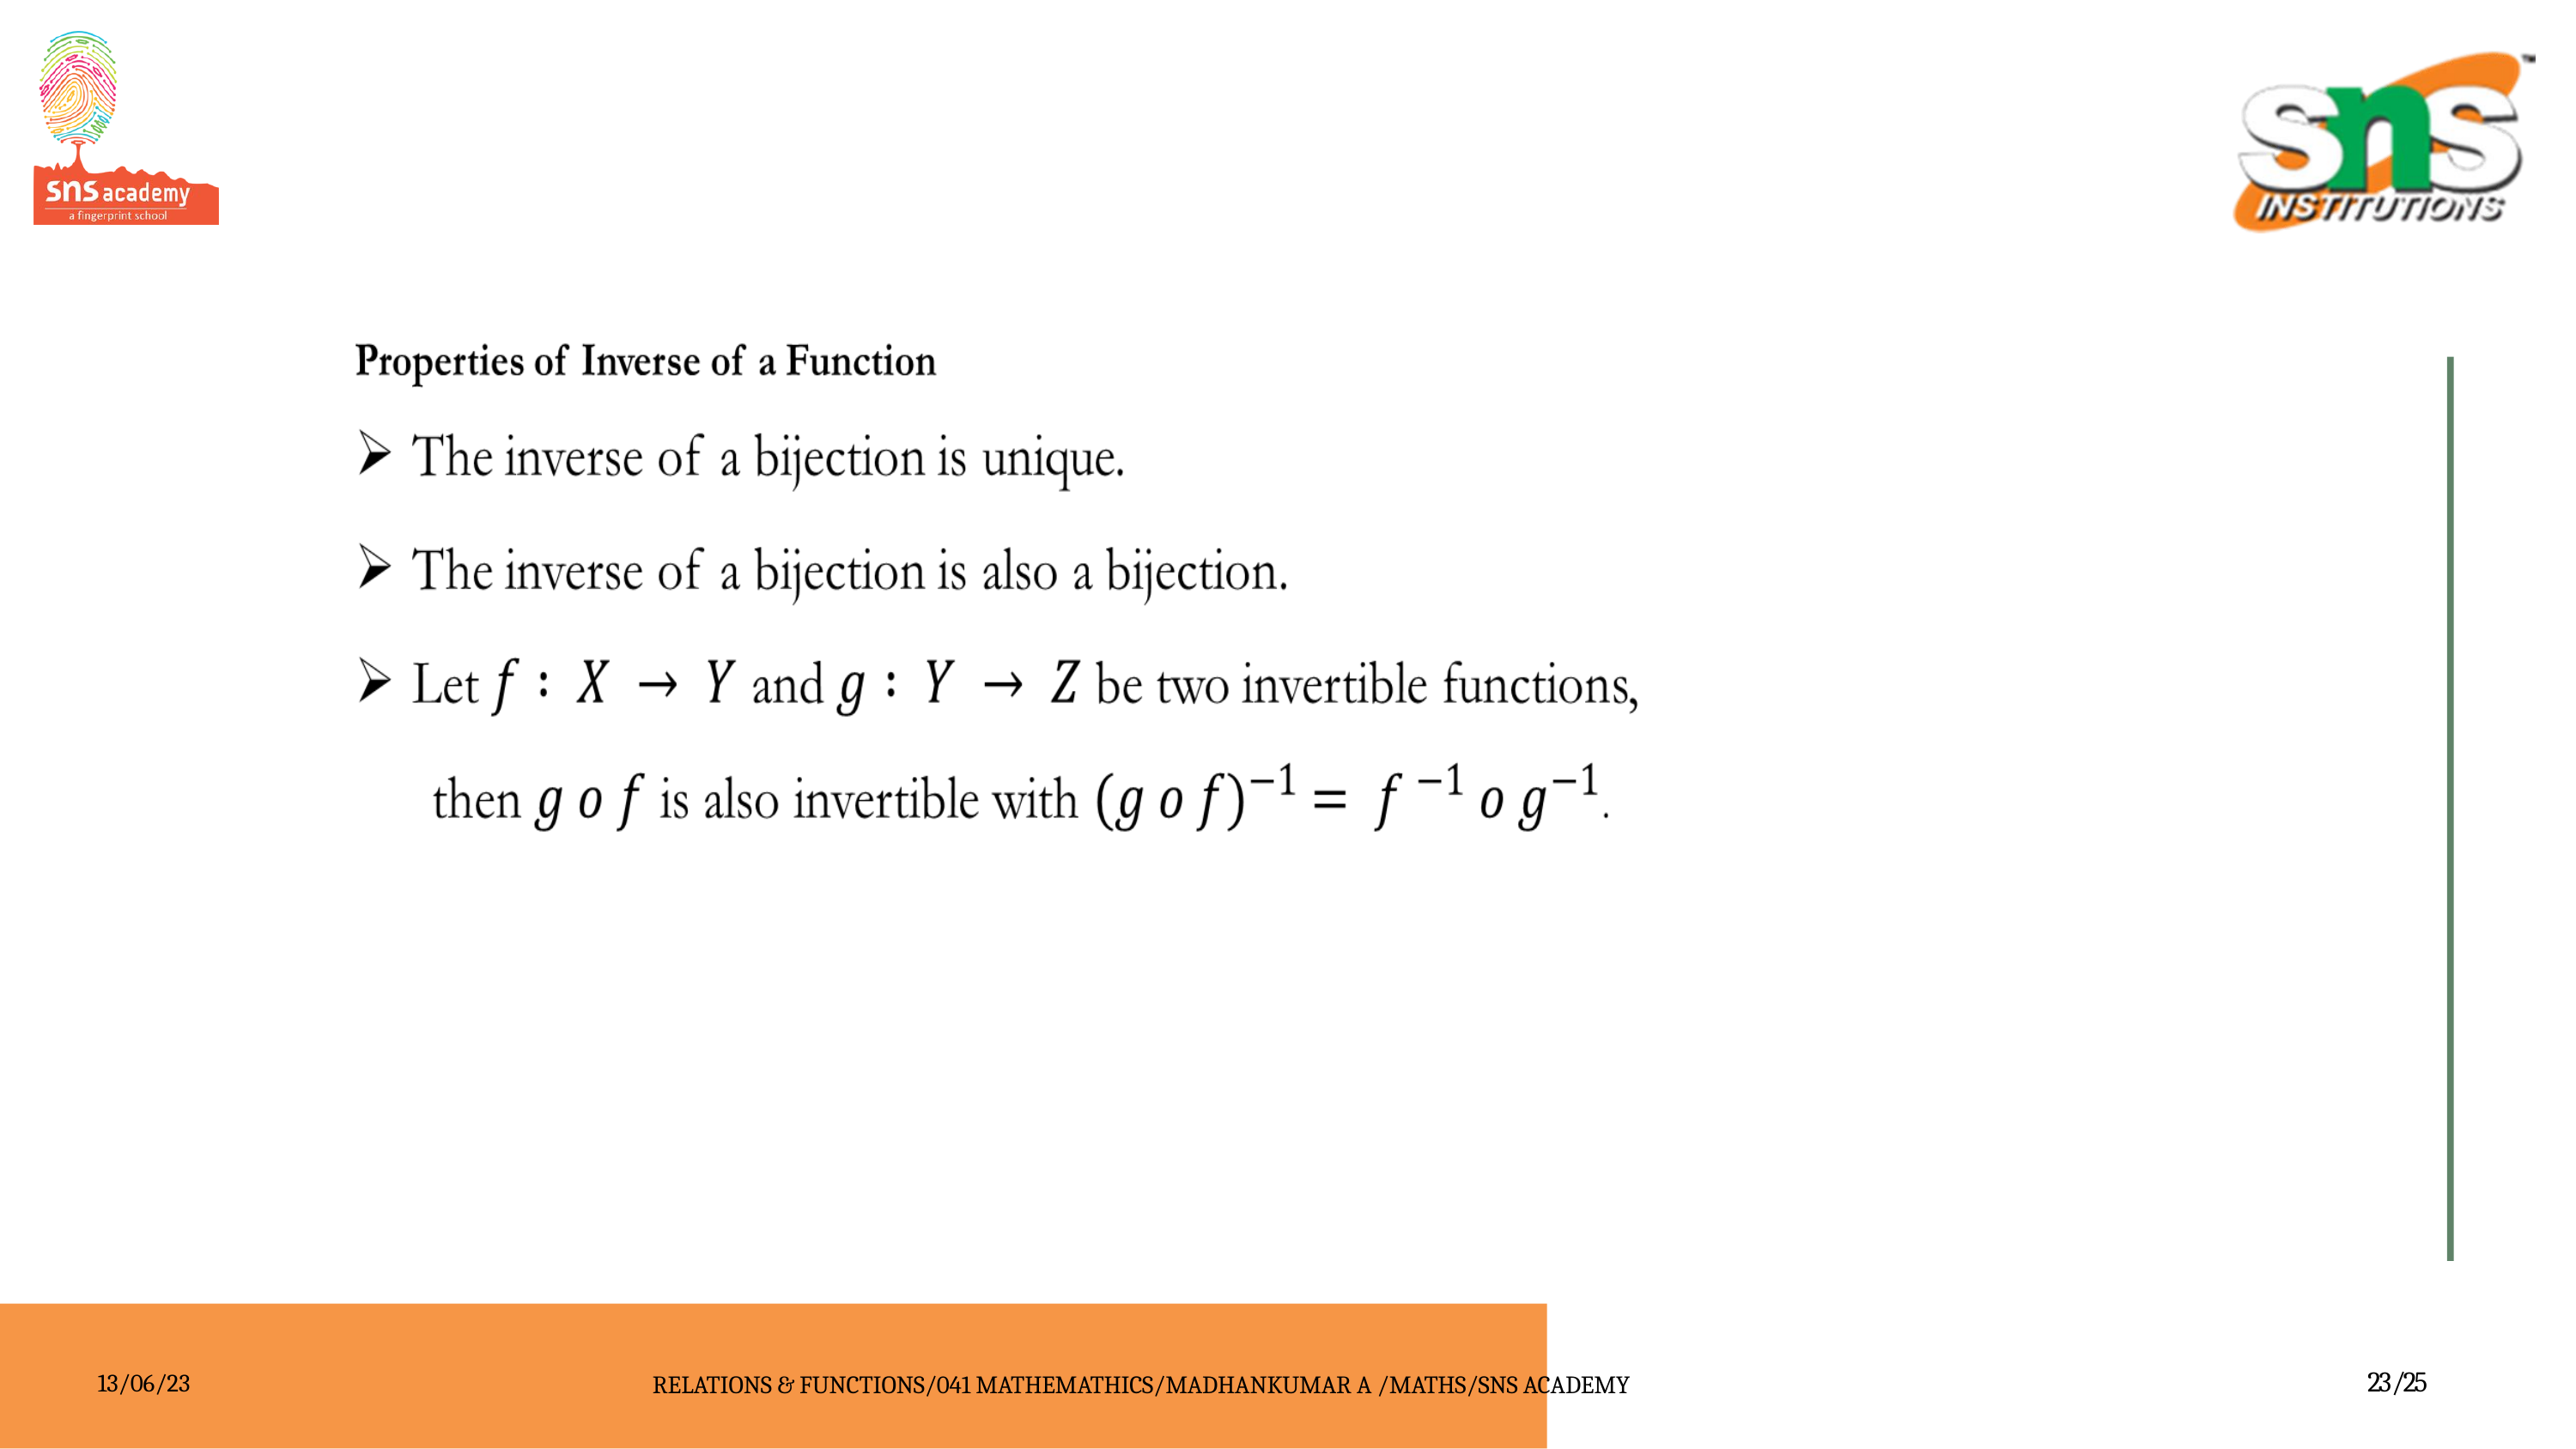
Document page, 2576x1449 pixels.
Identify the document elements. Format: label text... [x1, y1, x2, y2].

text_box [2446, 356, 2454, 1261]
picture [2233, 50, 2536, 233]
picture [33, 31, 219, 225]
picture [337, 321, 1975, 967]
footer 13/06/23 [95, 1370, 222, 1449]
slide_number 23/25 [2361, 1370, 2576, 1449]
slide_number RELATIONS & FUNCTIONS/041 MATHEMATHICS/MADHANKUMAR A /MATHS/SNS ACADEMY [651, 1372, 1893, 1449]
text_box [0, 1303, 1547, 1449]
